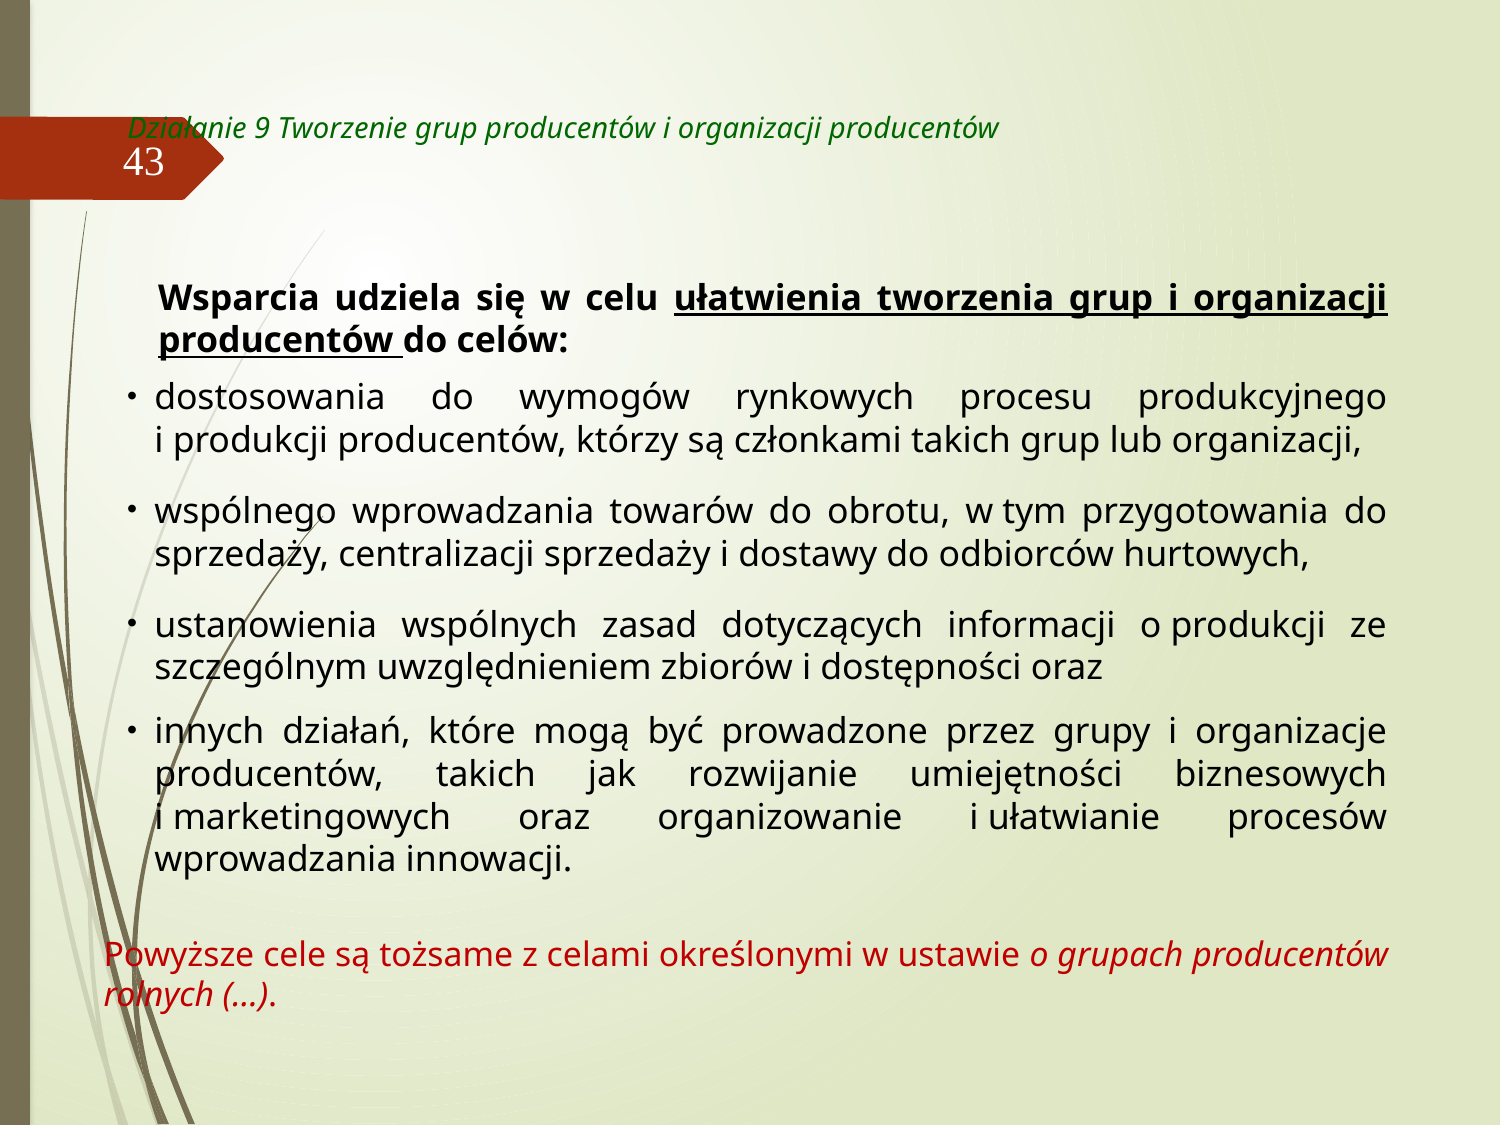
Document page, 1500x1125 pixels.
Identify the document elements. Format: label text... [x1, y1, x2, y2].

slide_number 43 [83, 129, 180, 190]
text_box Wsparcia udziela się w celu ułatwienia tworzenia grup i organizacji producentów do celów: dostosowania do wymogów rynkowych procesu produkcyjnego i produkcji producentów, którzy są członkami takich grup lub organizacji, wspólnego wprowadzania towarów do obrotu, w tym przygotowania do sprzedaży, centralizacji sprzedaży i dostawy do odbiorców hurtowych, ustanowienia wspólnych zasad dotyczących informacji o produkcji ze szczególnym uwzględnieniem zbiorów i dostępności oraz innych działań, które mogą być prowadzone przez grupy i organizacje producentów, takich jak rozwijanie umiejętności biznesowych i marketingowych oraz organizowanie i ułatwianie procesów wprowadzania innowacji. Powyższe cele są tożsame z celami określonymi w ustawie o grupach producentów rolnych (…). [88, 267, 1403, 1035]
title Działanie 9 Tworzenie grup producentów i organizacji producentów [112, 101, 1388, 173]
